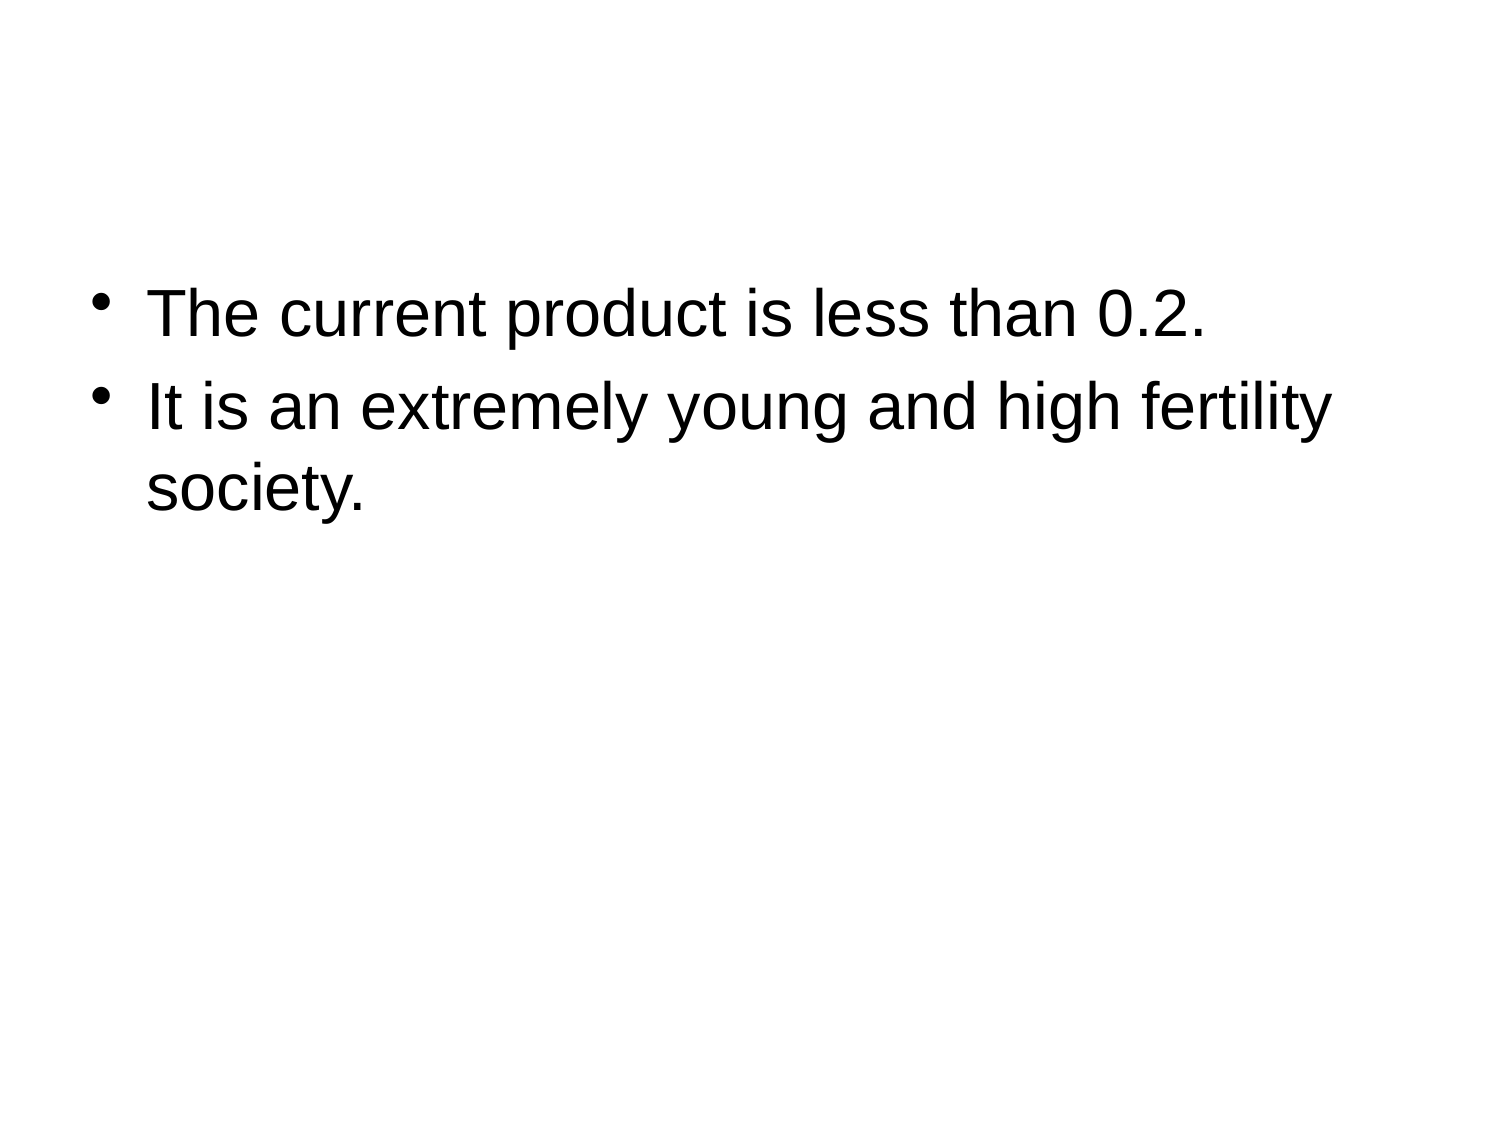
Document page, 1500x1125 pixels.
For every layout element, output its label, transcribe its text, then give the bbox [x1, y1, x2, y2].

list The current product is less than 0.2. It is an extremely young and high fertility society. [75, 262, 1425, 1005]
